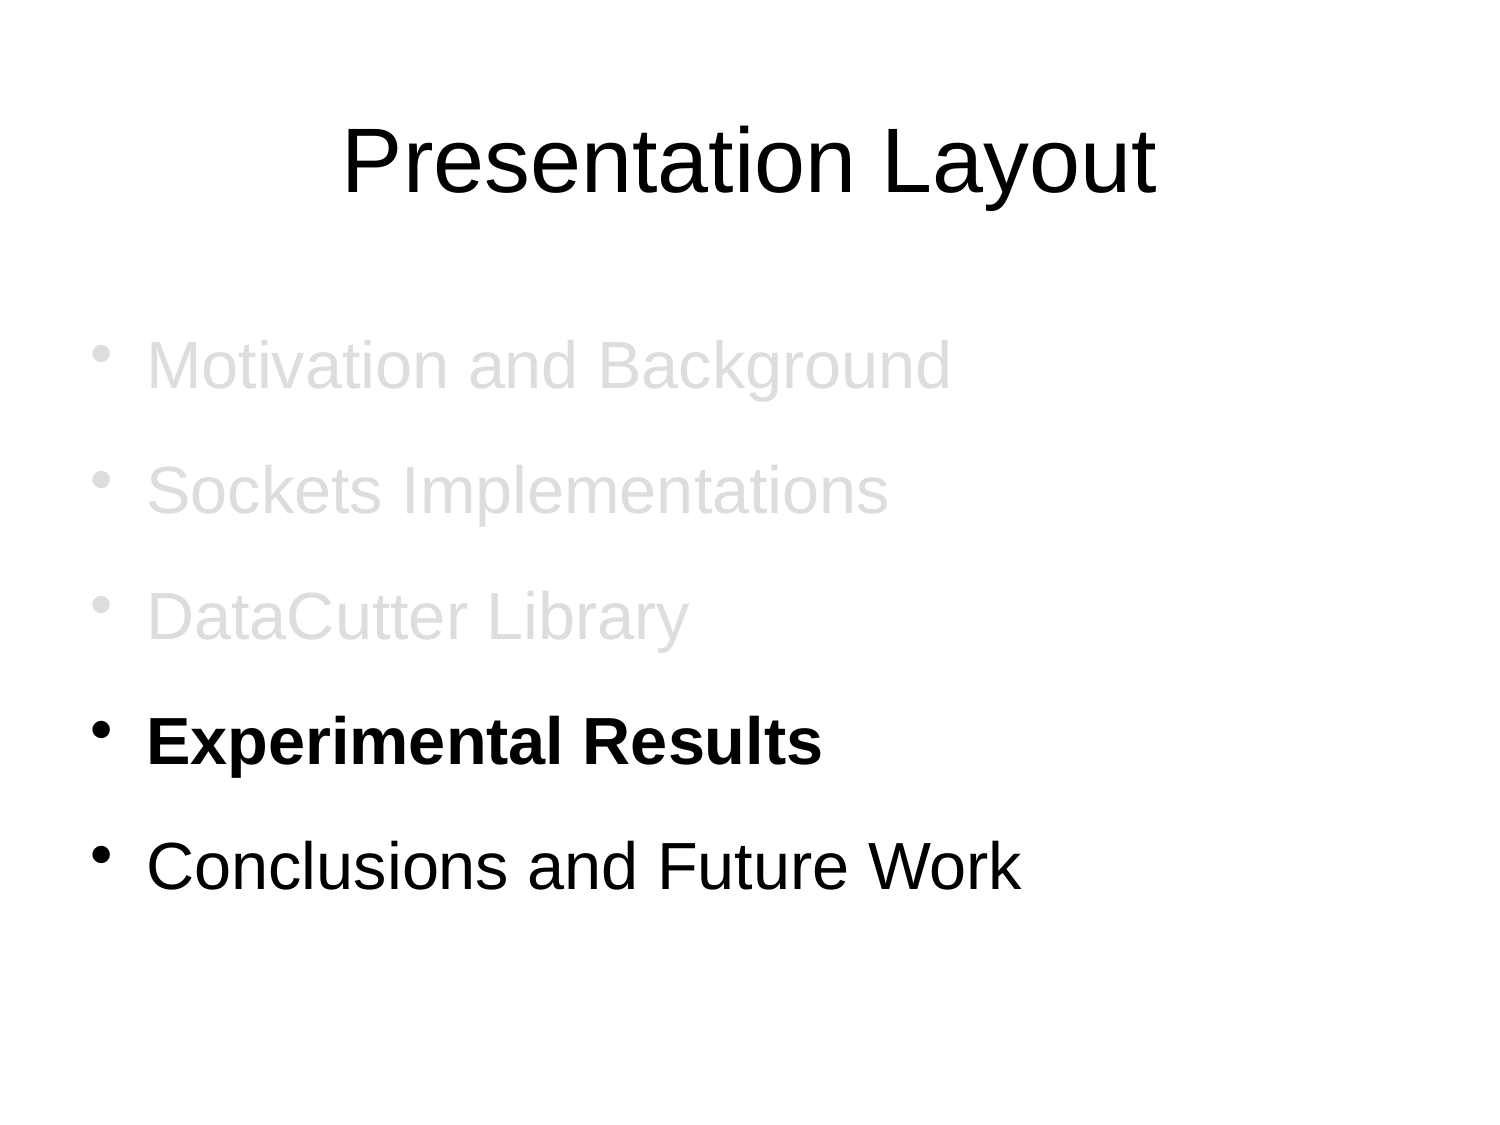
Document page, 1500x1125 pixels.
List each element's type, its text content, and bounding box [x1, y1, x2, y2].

title Presentation Layout [75, 62, 1425, 250]
list Motivation and Background Sockets Implementations DataCutter Library Experimental Results Conclusions and Future Work [75, 282, 1425, 1025]
